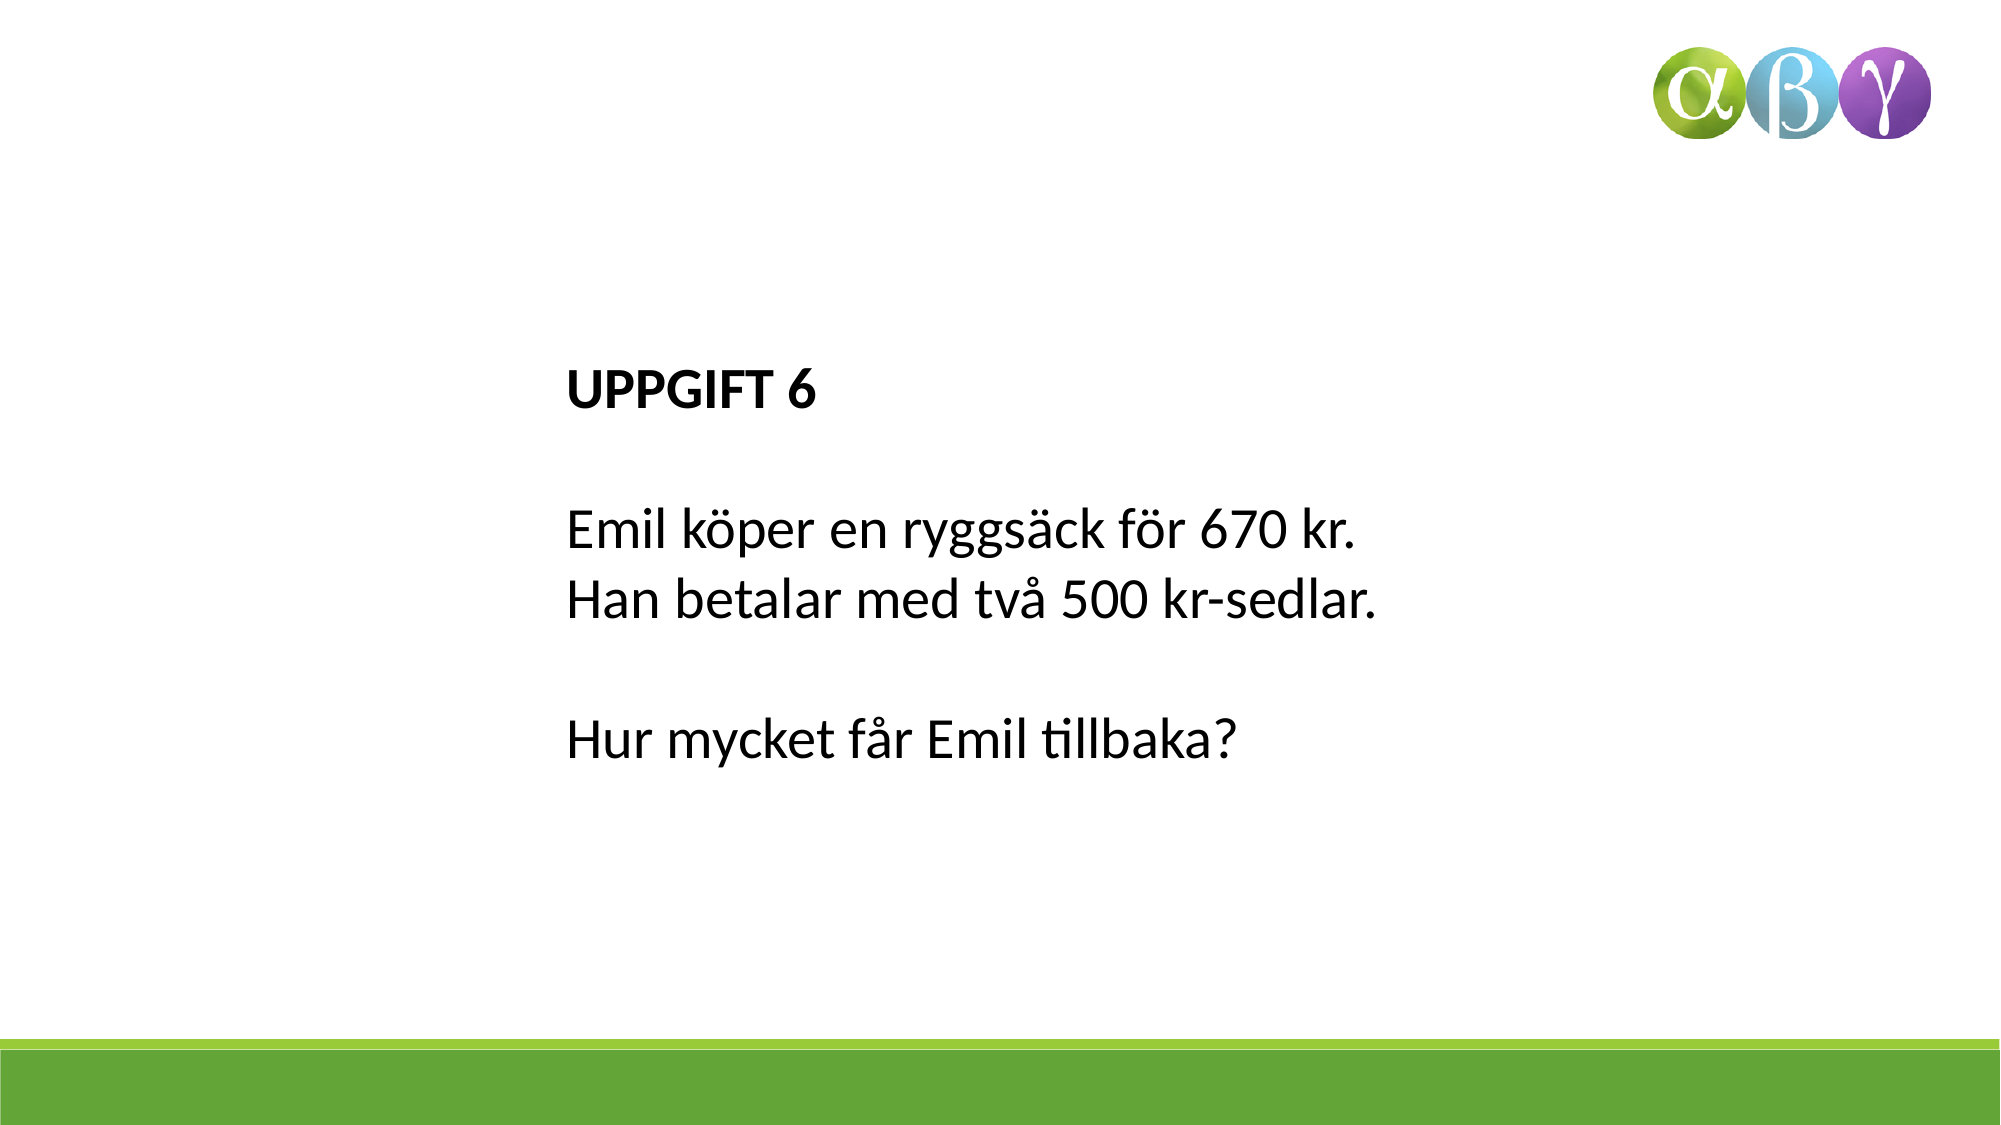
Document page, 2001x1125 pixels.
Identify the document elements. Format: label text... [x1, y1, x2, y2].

text_box UPPGIFT 6 Emil köper en ryggsäck för 670 kr. Han betalar med två 500 kr-sedlar. Hur mycket får Emil tillbaka? [551, 342, 1448, 778]
picture [1652, 46, 1932, 140]
